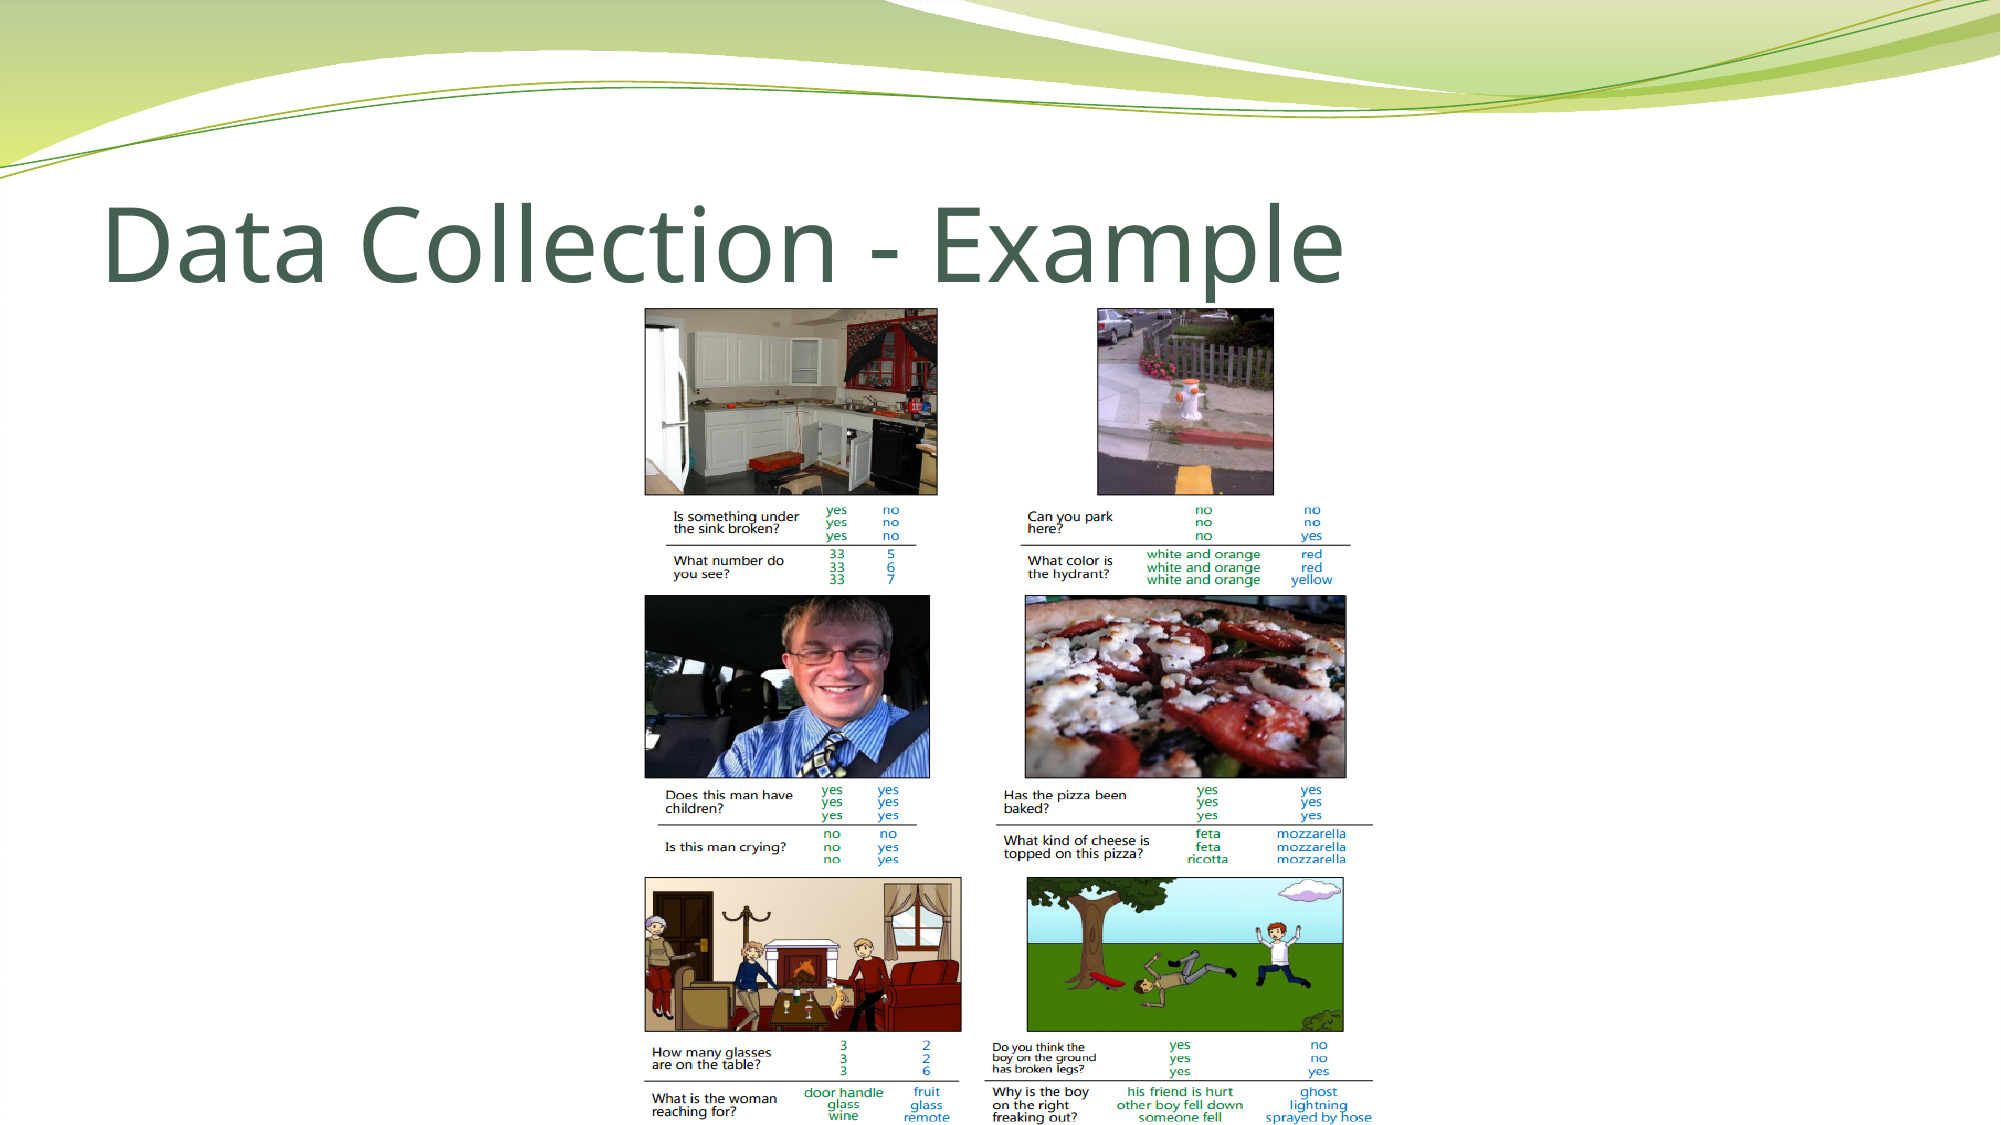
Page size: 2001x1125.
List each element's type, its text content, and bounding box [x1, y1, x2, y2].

picture [639, 302, 1373, 1125]
title Data Collection - Example [99, 115, 1900, 303]
